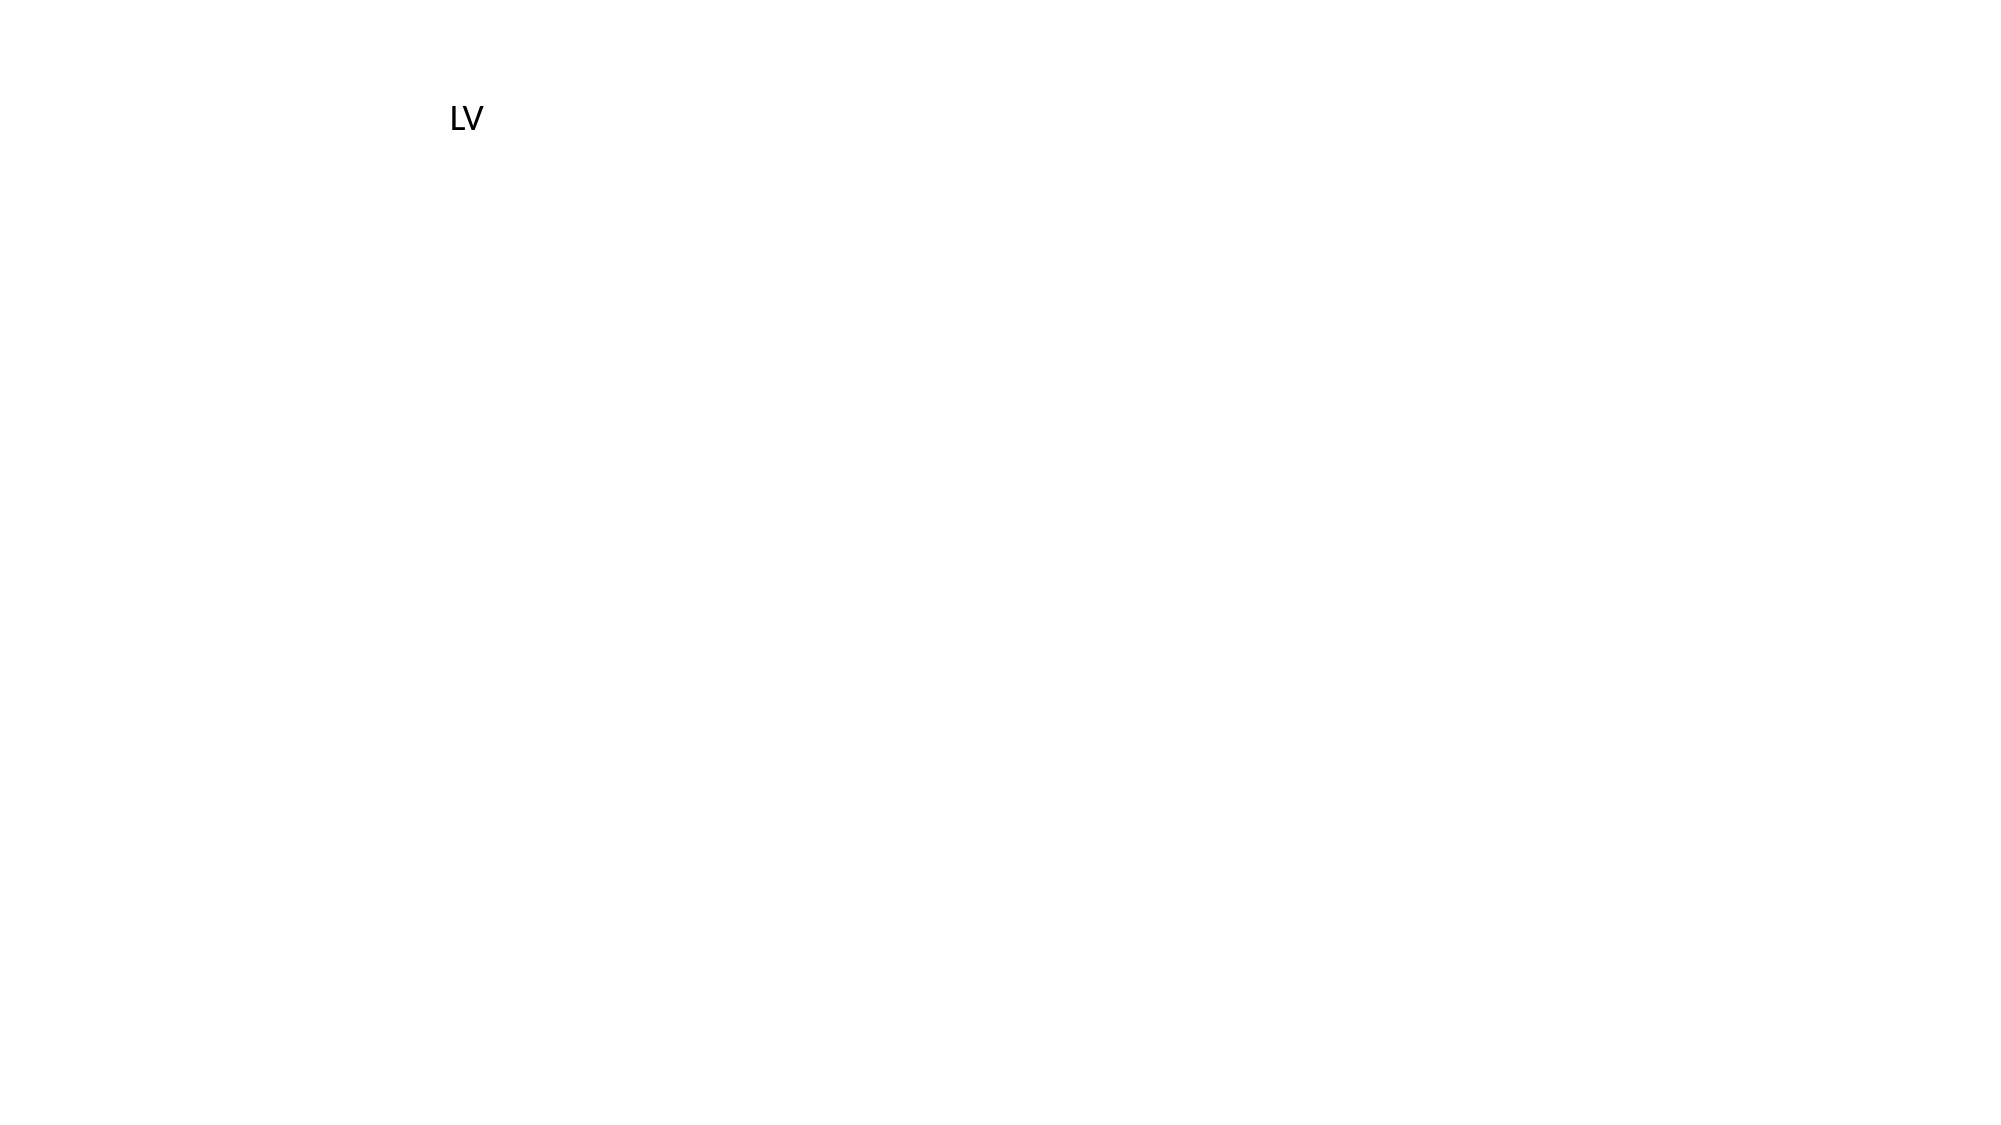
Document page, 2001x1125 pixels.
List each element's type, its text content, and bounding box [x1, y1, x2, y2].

text_box LV [435, 85, 1027, 146]
